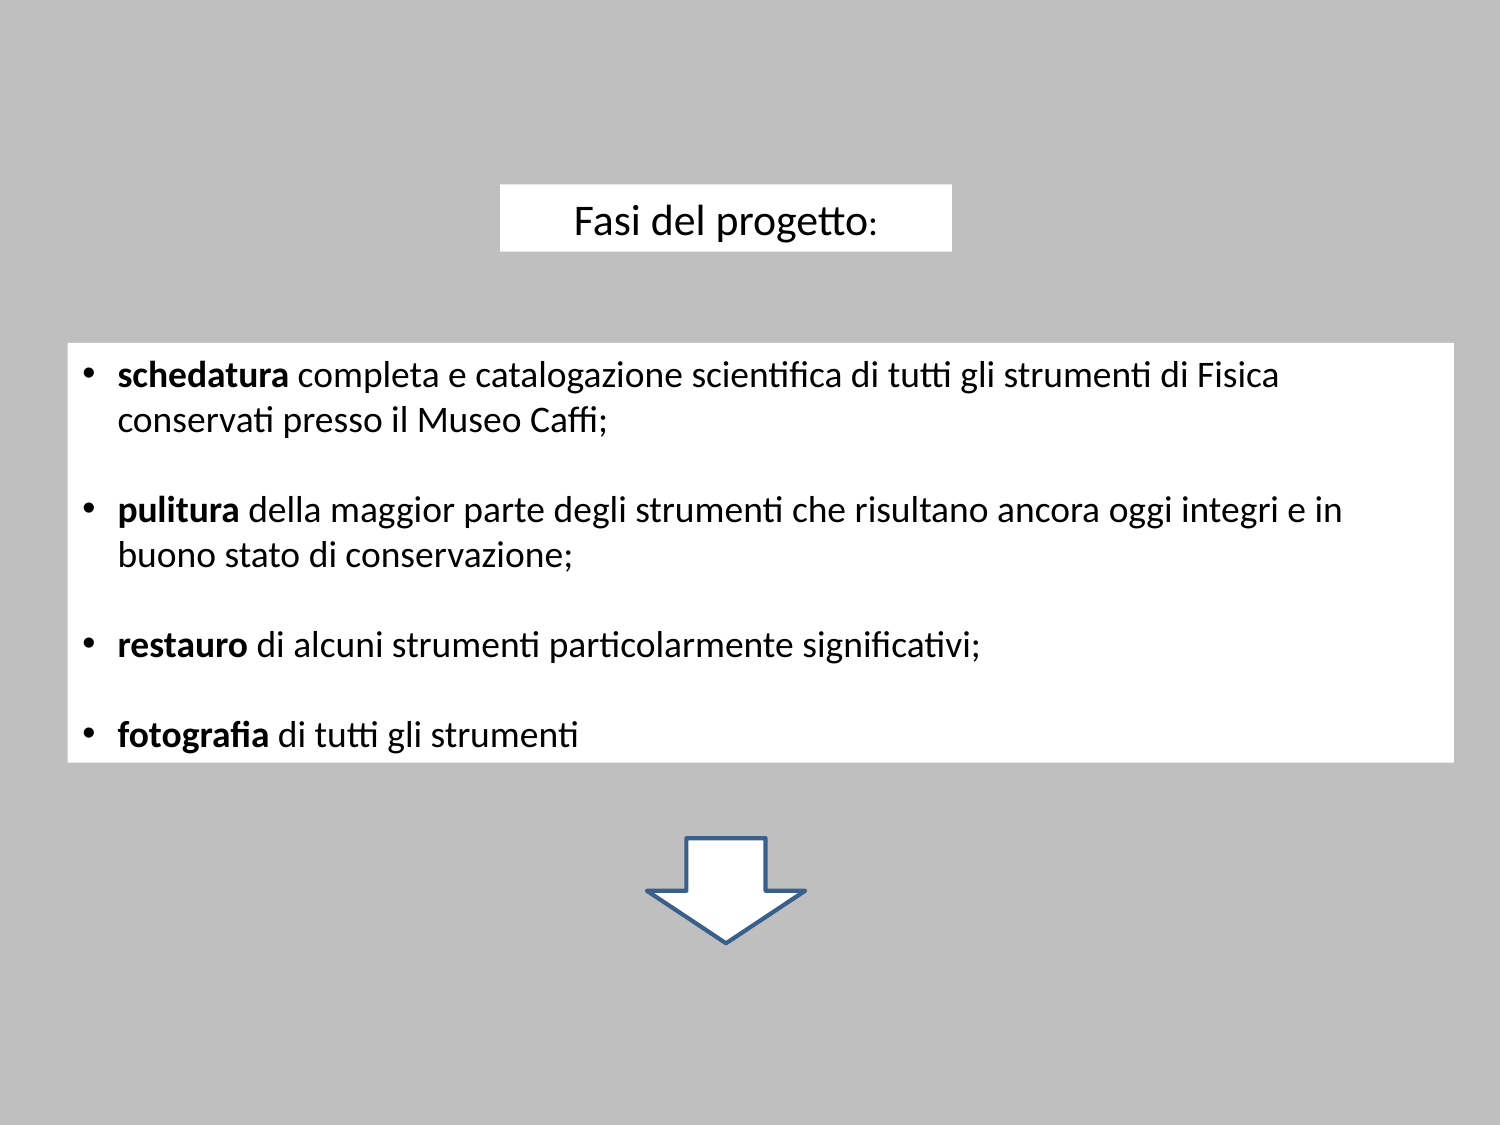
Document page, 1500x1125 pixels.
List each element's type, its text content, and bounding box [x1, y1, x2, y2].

text_box Fasi del progetto: [500, 184, 952, 252]
text_box [644, 836, 808, 946]
text_box schedatura completa e catalogazione scientifica di tutti gli strumenti di Fisica conservati presso il Museo Caffi; pulitura della maggior parte degli strumenti che risultano ancora oggi integri e in buono stato di conservazione; restauro di alcuni strumenti particolarmente significativi; fotografia di tutti gli strumenti [67, 342, 1454, 763]
